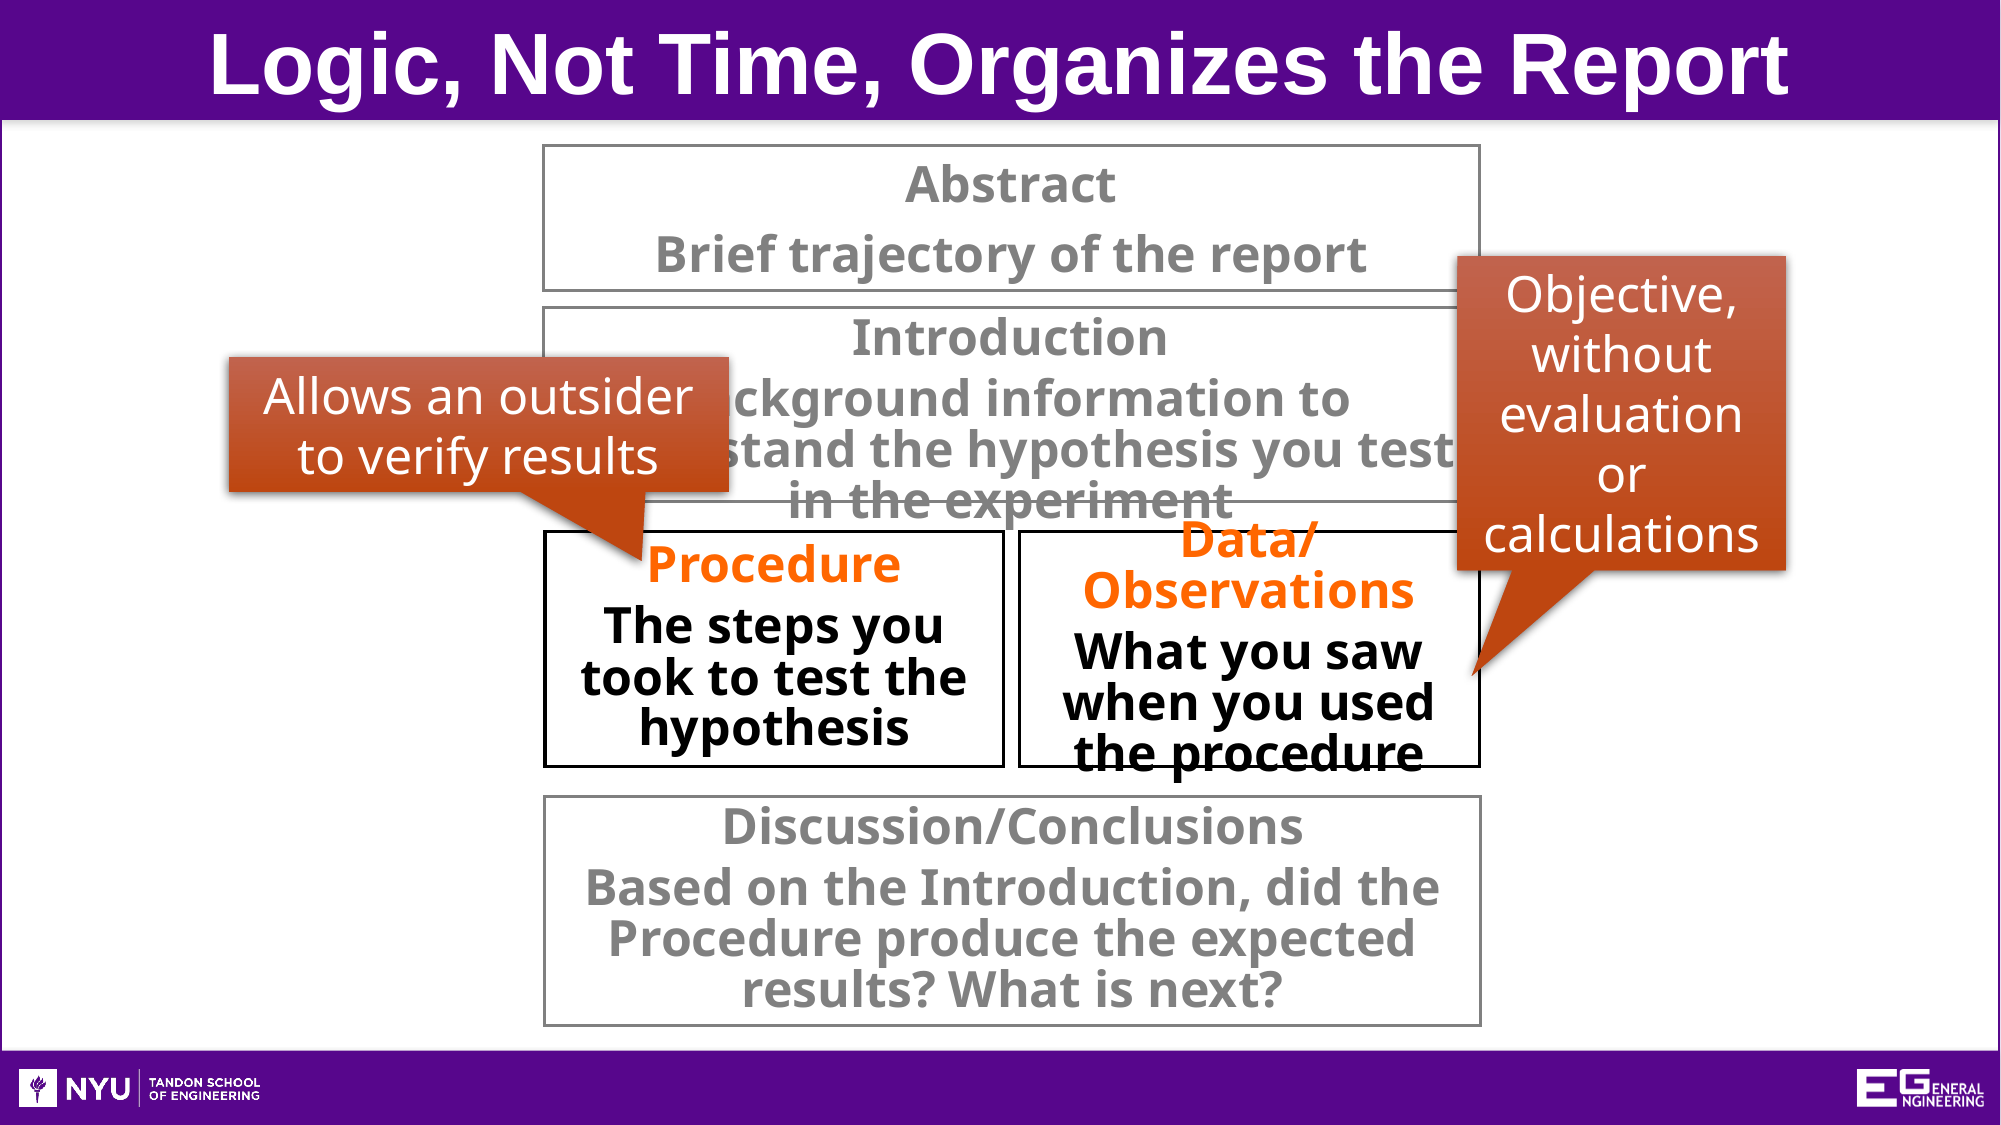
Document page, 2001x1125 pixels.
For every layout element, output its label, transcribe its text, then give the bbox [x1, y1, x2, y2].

text_box Discussion/Conclusions Based on the Introduction, did the Procedure produce the expected results? What is next? [544, 796, 1481, 1026]
text_box Abstract Brief trajectory of the report [543, 145, 1480, 291]
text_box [544, 531, 1480, 767]
text_box Objective, without evaluation or calculations [1457, 255, 1787, 669]
text_box Introduction Background information to understand the hypothesis you test in the experiment [543, 307, 1448, 502]
picture [19, 1069, 260, 1107]
list Logic, Not Time, Organizes the Report [0, 0, 2000, 120]
picture [1856, 1069, 1984, 1107]
text_box Allows an outsider to verify results [228, 357, 729, 531]
